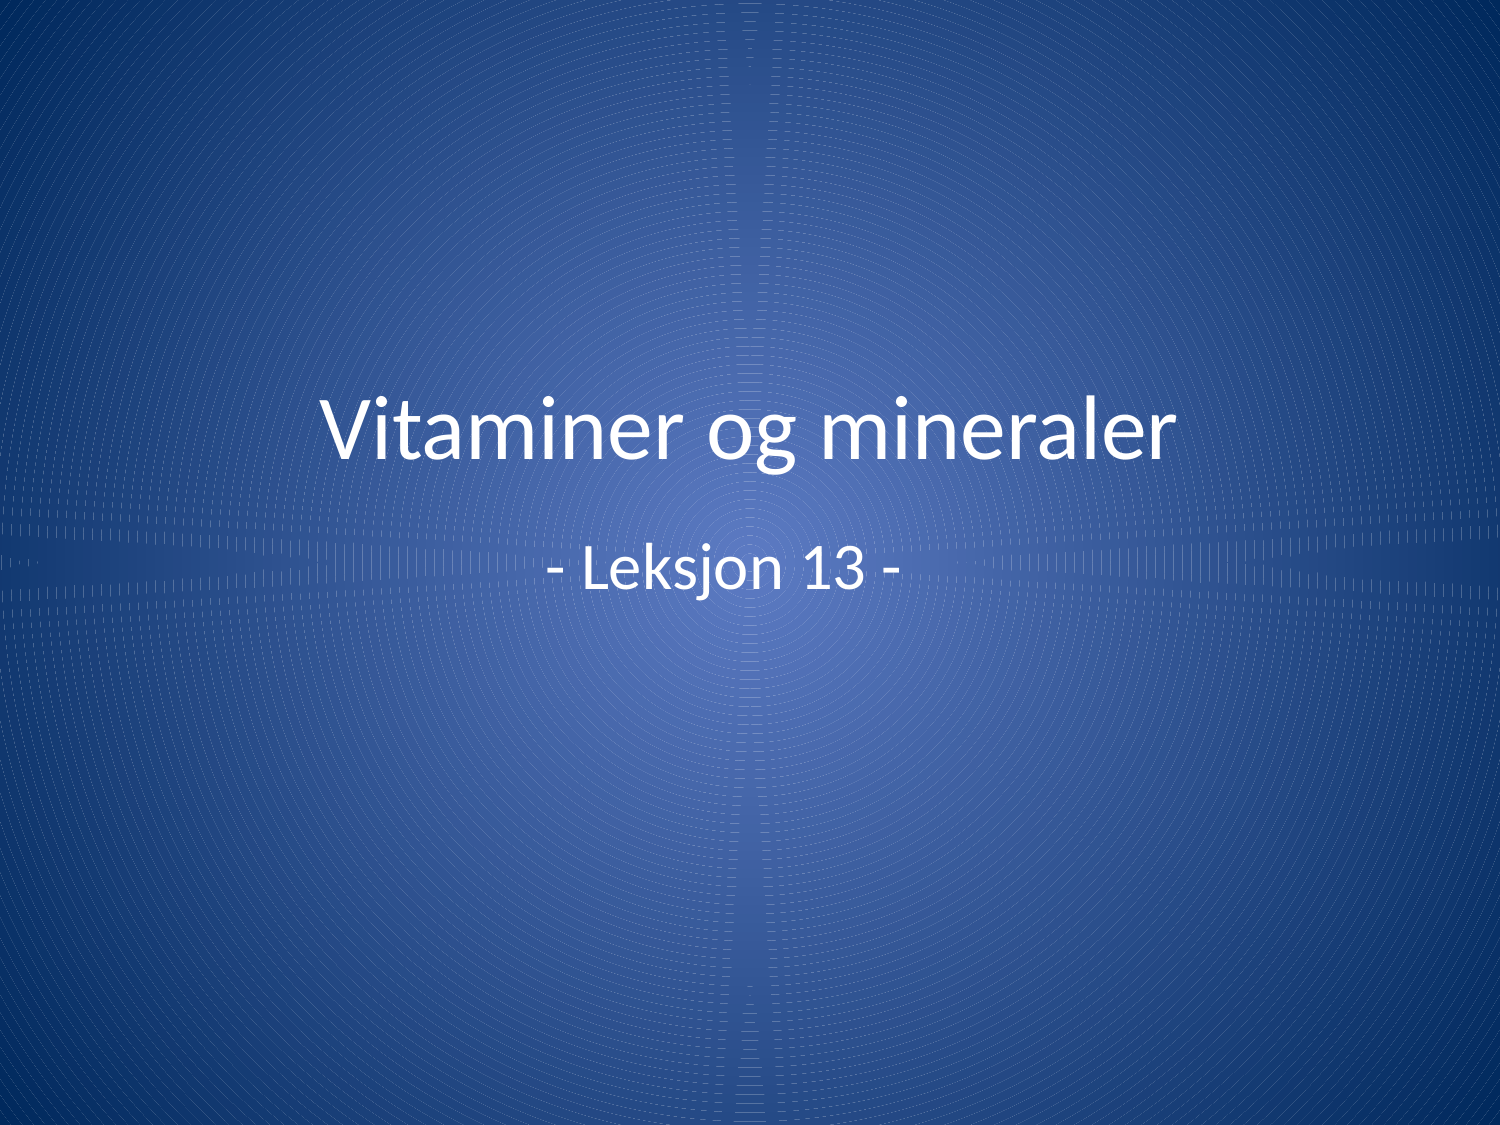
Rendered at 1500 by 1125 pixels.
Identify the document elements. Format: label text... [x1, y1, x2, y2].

subtitle - Leksjon 13 - [206, 515, 1257, 803]
title Vitaminer og mineraler [112, 302, 1388, 544]
